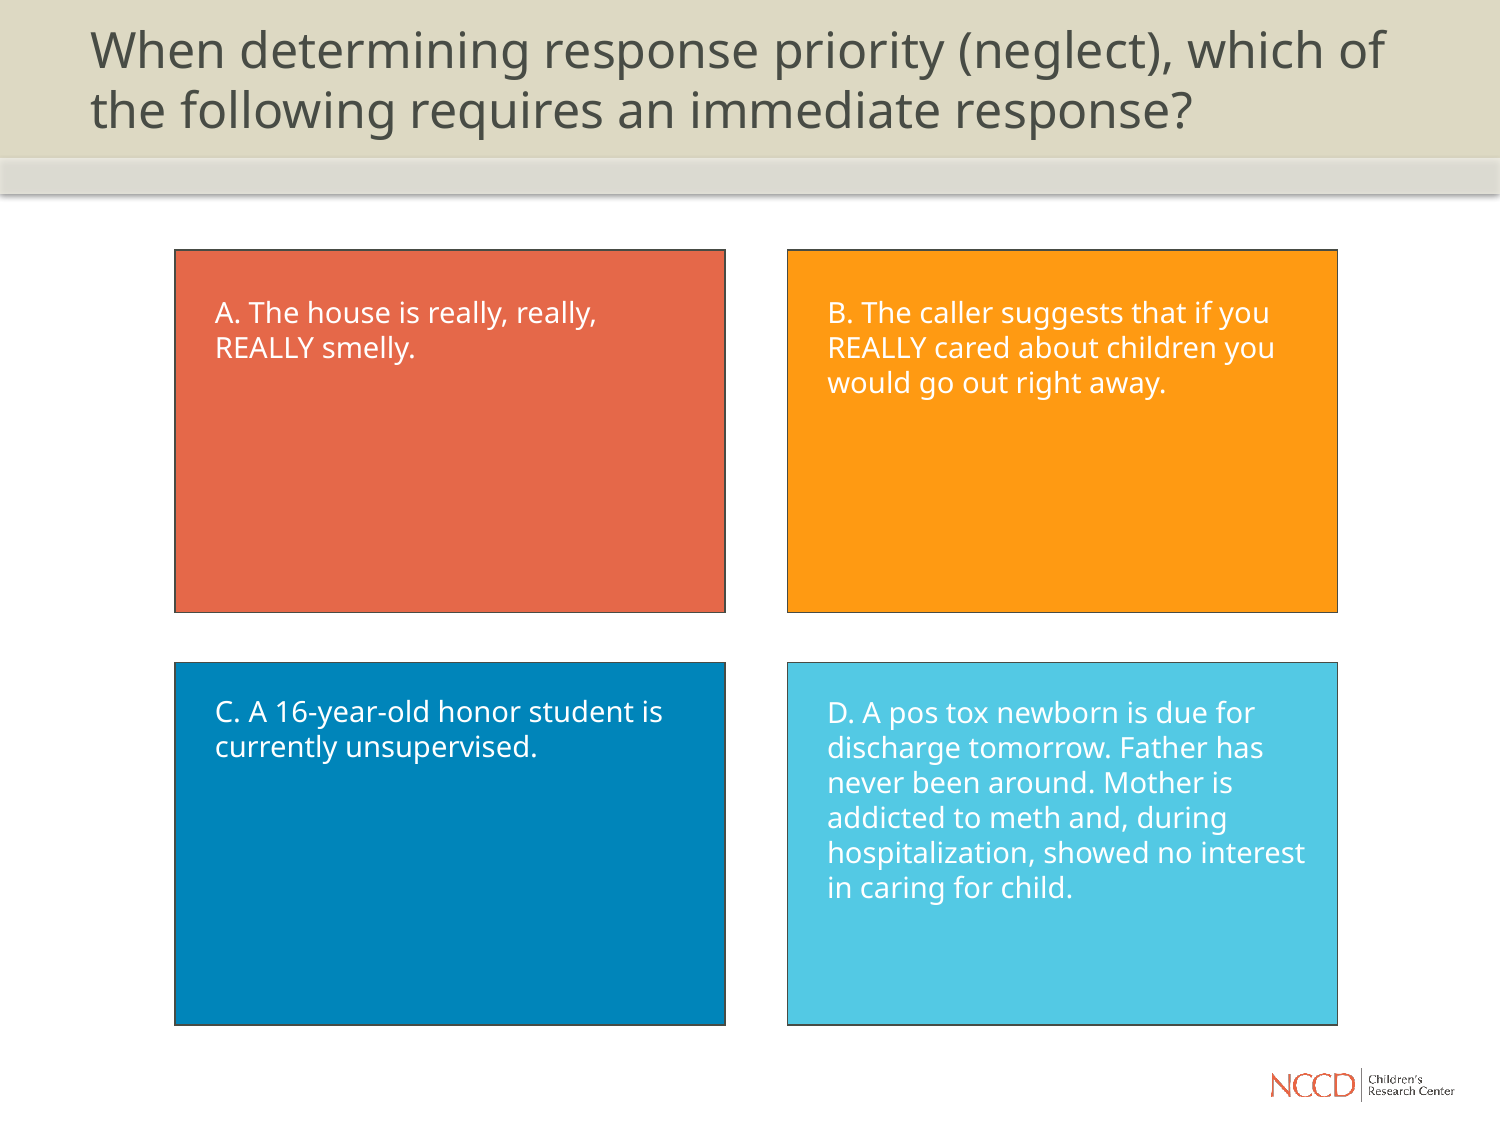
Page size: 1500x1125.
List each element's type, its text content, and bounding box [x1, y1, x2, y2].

text_box A. The house is really, really, REALLY smelly. [199, 287, 650, 373]
text_box [787, 249, 1338, 613]
text_box C. A 16-year-old honor student is currently unsupervised. [200, 685, 688, 771]
text_box B. The caller suggests that if you REALLY cared about children you would go out right away. [812, 287, 1313, 408]
text_box [787, 662, 1338, 1025]
text_box [174, 249, 725, 613]
text_box [174, 662, 725, 1025]
picture [1271, 1066, 1455, 1103]
title When determining response priority (neglect), which of the following requires an immediate response? [75, 0, 1475, 158]
text_box D. A pos tox newborn is due for discharge tomorrow. Father has never been around. Mother is addicted to meth and, during hospitalization, showed no interest in caring for child. [812, 687, 1350, 912]
